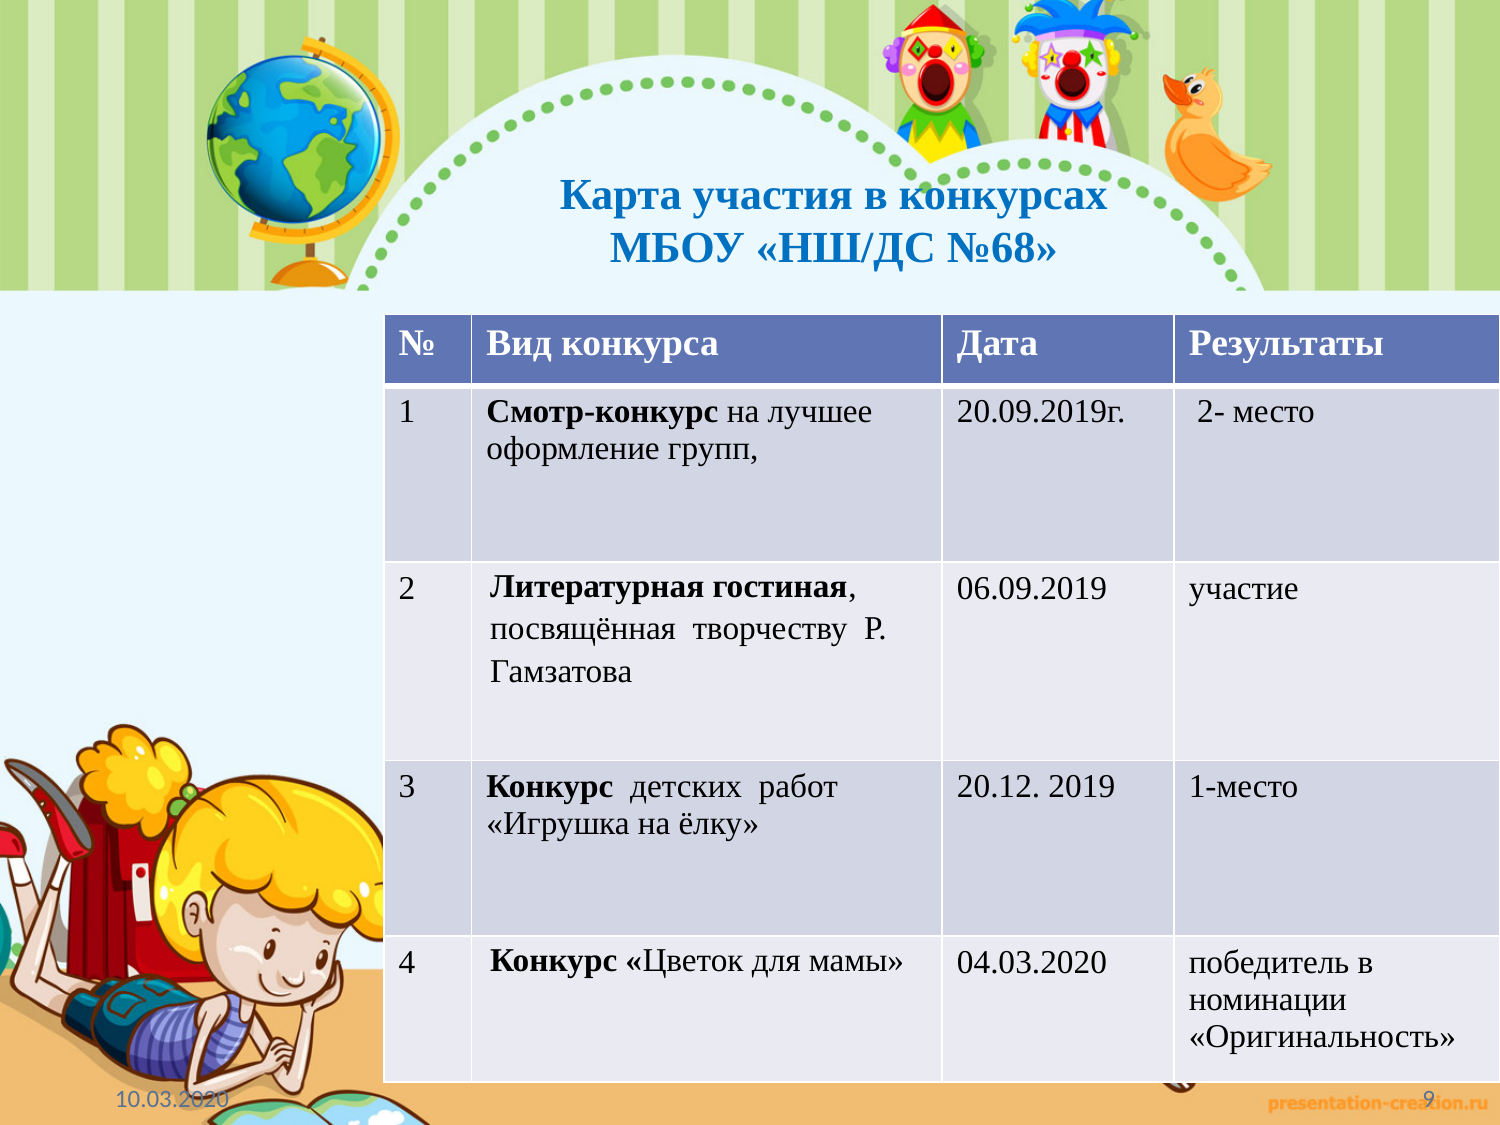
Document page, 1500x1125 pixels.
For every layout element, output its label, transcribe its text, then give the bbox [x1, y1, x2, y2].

table_cell 04.03.2020 [943, 937, 1173, 1081]
table_cell 2 [385, 563, 471, 760]
picture [0, 0, 1500, 1125]
table_cell победитель в номинации «Оригинальность» [1175, 937, 1499, 1081]
table_cell 20.09.2019г. [943, 389, 1173, 561]
table_header Результаты [1175, 315, 1499, 383]
table_cell участие [1175, 563, 1499, 760]
table_cell 1 [385, 389, 471, 561]
table_cell 06.09.2019 [943, 563, 1173, 760]
table_header № [385, 315, 471, 383]
table_cell Конкурс детских работ «Игрушка на ёлку» [472, 761, 941, 935]
table_cell 20.12. 2019 [943, 761, 1173, 935]
table_header Вид конкурса [472, 315, 941, 383]
table_cell 4 [385, 937, 471, 1081]
table_cell Конкурс «Цветок для мамы» [472, 937, 941, 1081]
table_cell Литературная гостиная, посвящённая творчеству Р. Гамзатова [472, 563, 941, 760]
table_cell 1-место [1175, 761, 1499, 935]
title Карта участия в конкурсах МБОУ «НШ/ДС №68» [361, 156, 1307, 279]
table_cell 2- место [1175, 389, 1499, 561]
table_cell 3 [385, 761, 471, 935]
table_header Дата [943, 315, 1173, 383]
table_cell Смотр-конкурс на лучшее оформление групп, [472, 389, 941, 561]
